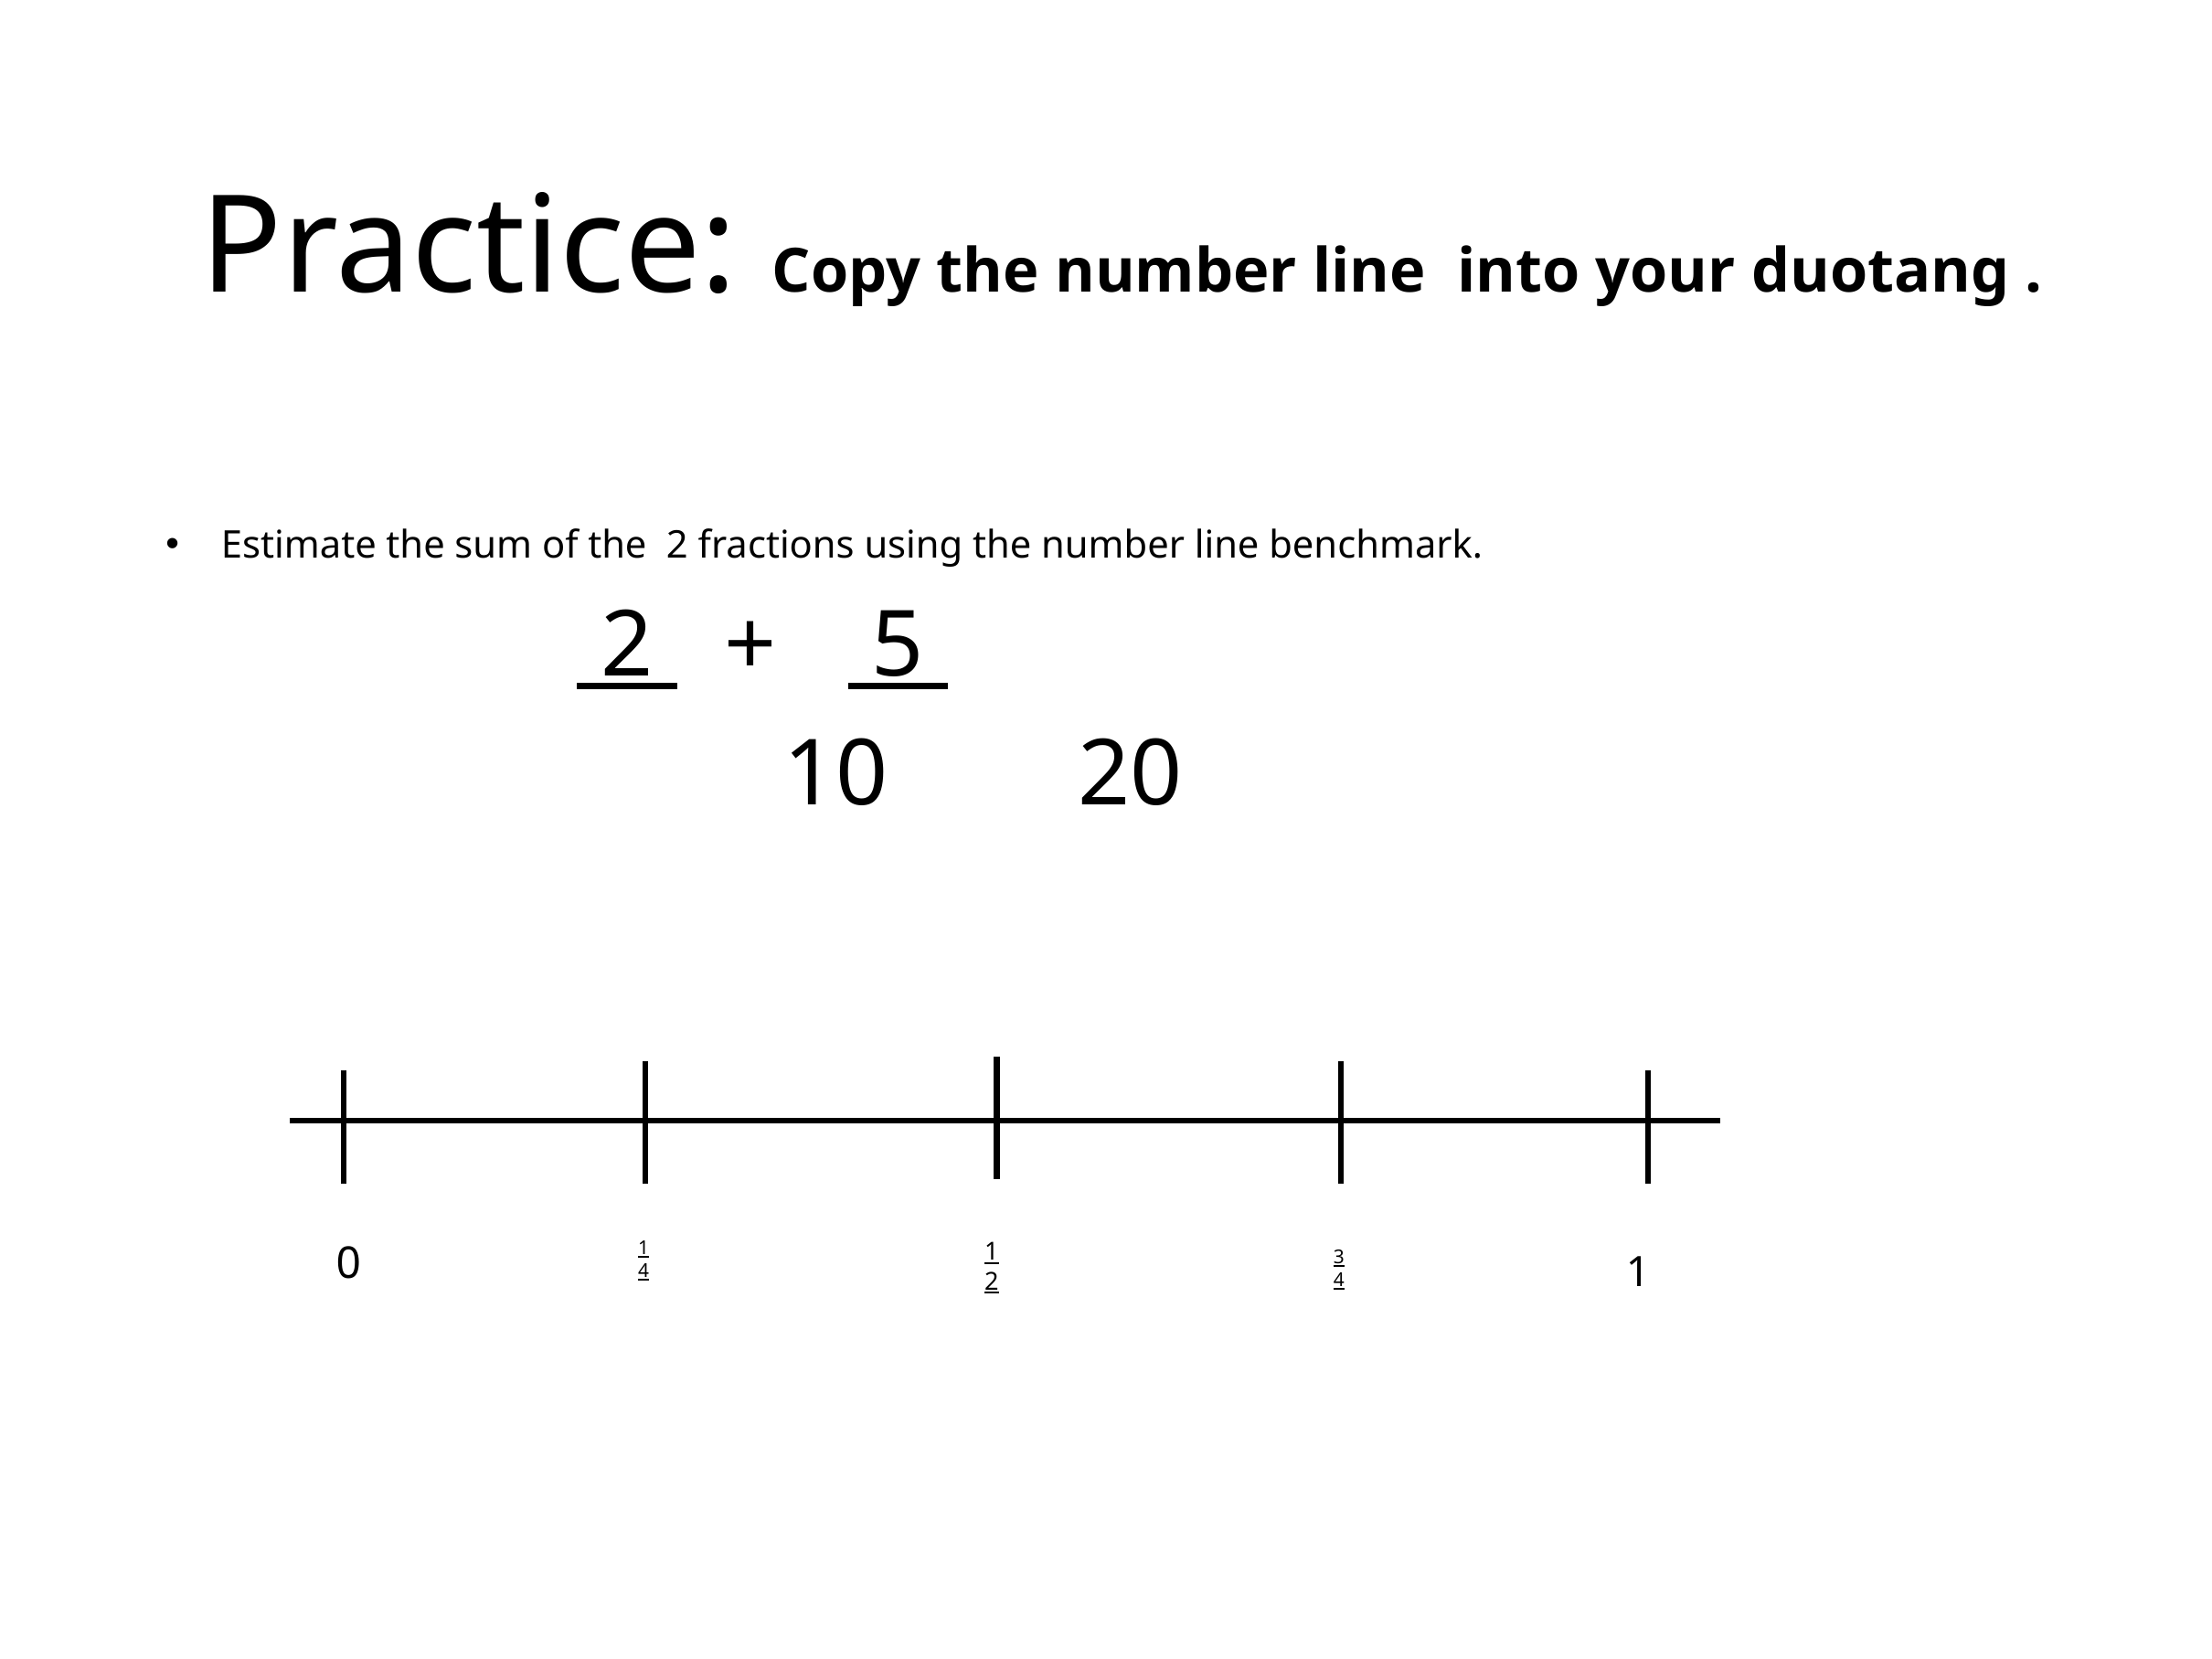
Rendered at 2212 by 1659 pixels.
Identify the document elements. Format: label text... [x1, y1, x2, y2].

title Practice: Copy the number line into your duotang . [152, 88, 2060, 409]
list Estimate the sum of the 2 fractions using the number line benchmark. 2 + 5 10 20 [152, 441, 2060, 1494]
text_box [289, 1057, 1763, 1404]
